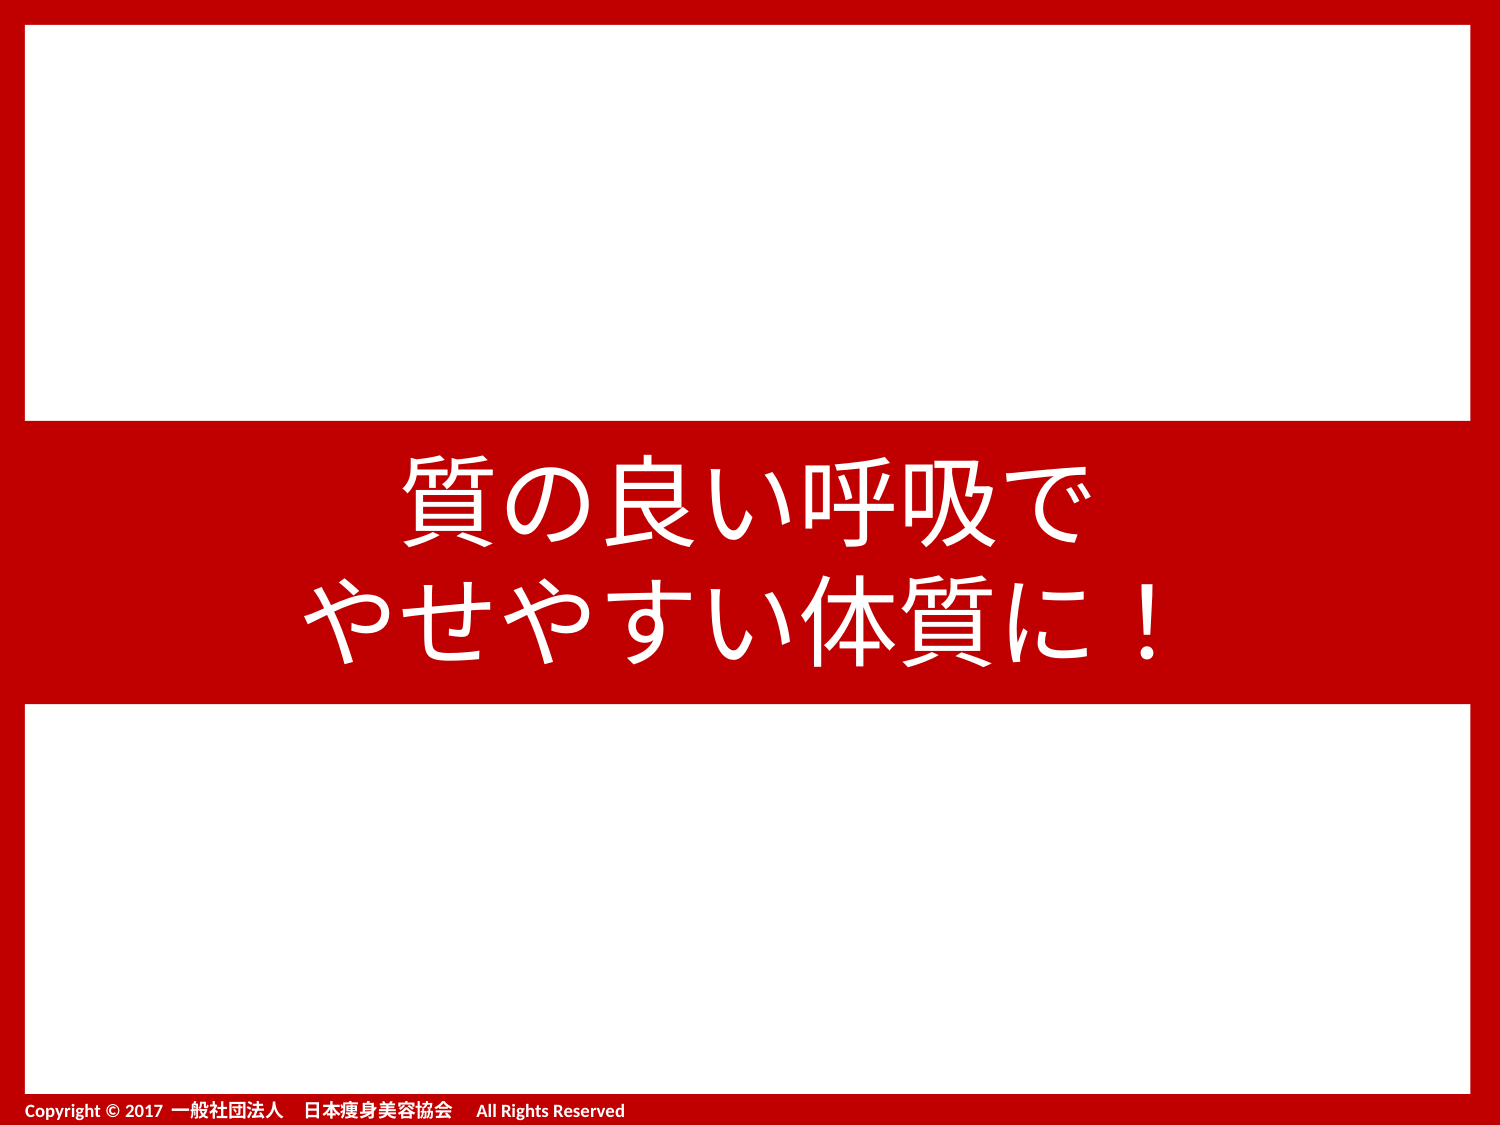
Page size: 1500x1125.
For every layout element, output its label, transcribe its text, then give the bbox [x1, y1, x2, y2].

text_box 質の良い呼吸で やせやすい体質に！ [0, 432, 1499, 688]
text_box [0, 419, 1500, 706]
